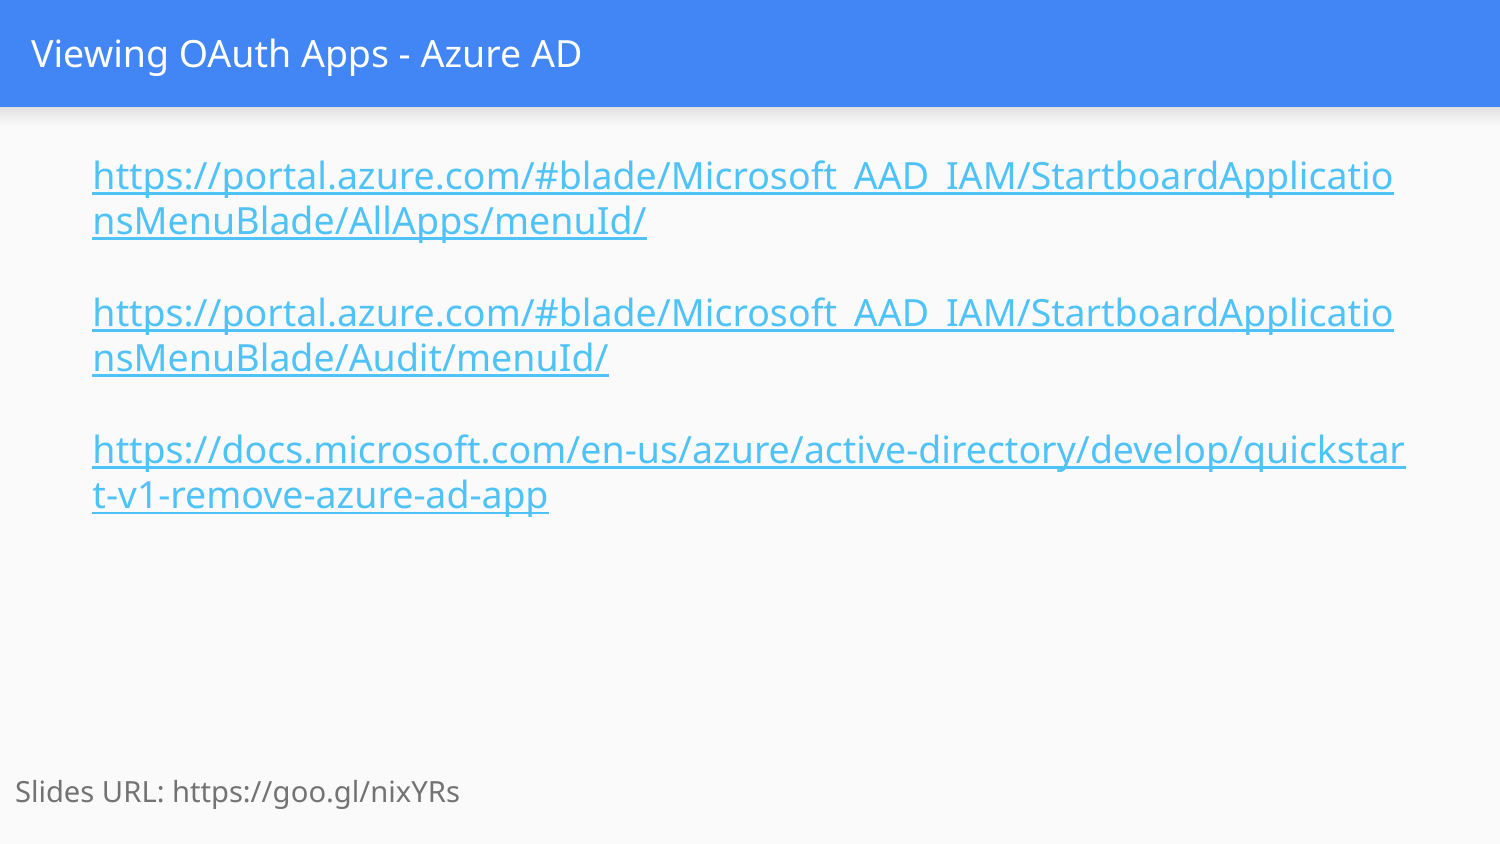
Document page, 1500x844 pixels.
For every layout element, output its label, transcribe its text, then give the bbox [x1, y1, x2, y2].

title Viewing OAuth Apps - Azure AD [16, 2, 1464, 102]
list https://portal.azure.com/#blade/Microsoft_AAD_IAM/StartboardApplicationsMenuBlade/AllApps/menuId/ https://portal.azure.com/#blade/Microsoft_AAD_IAM/StartboardApplicationsMenuBlade/Audit/menuId/ https://docs.microsoft.com/en-us/azure/active-directory/develop/quickstart-v1-remove-azure-ad-app [77, 129, 1427, 760]
text_box Slides URL: https://goo.gl/nixYRs [0, 758, 731, 844]
